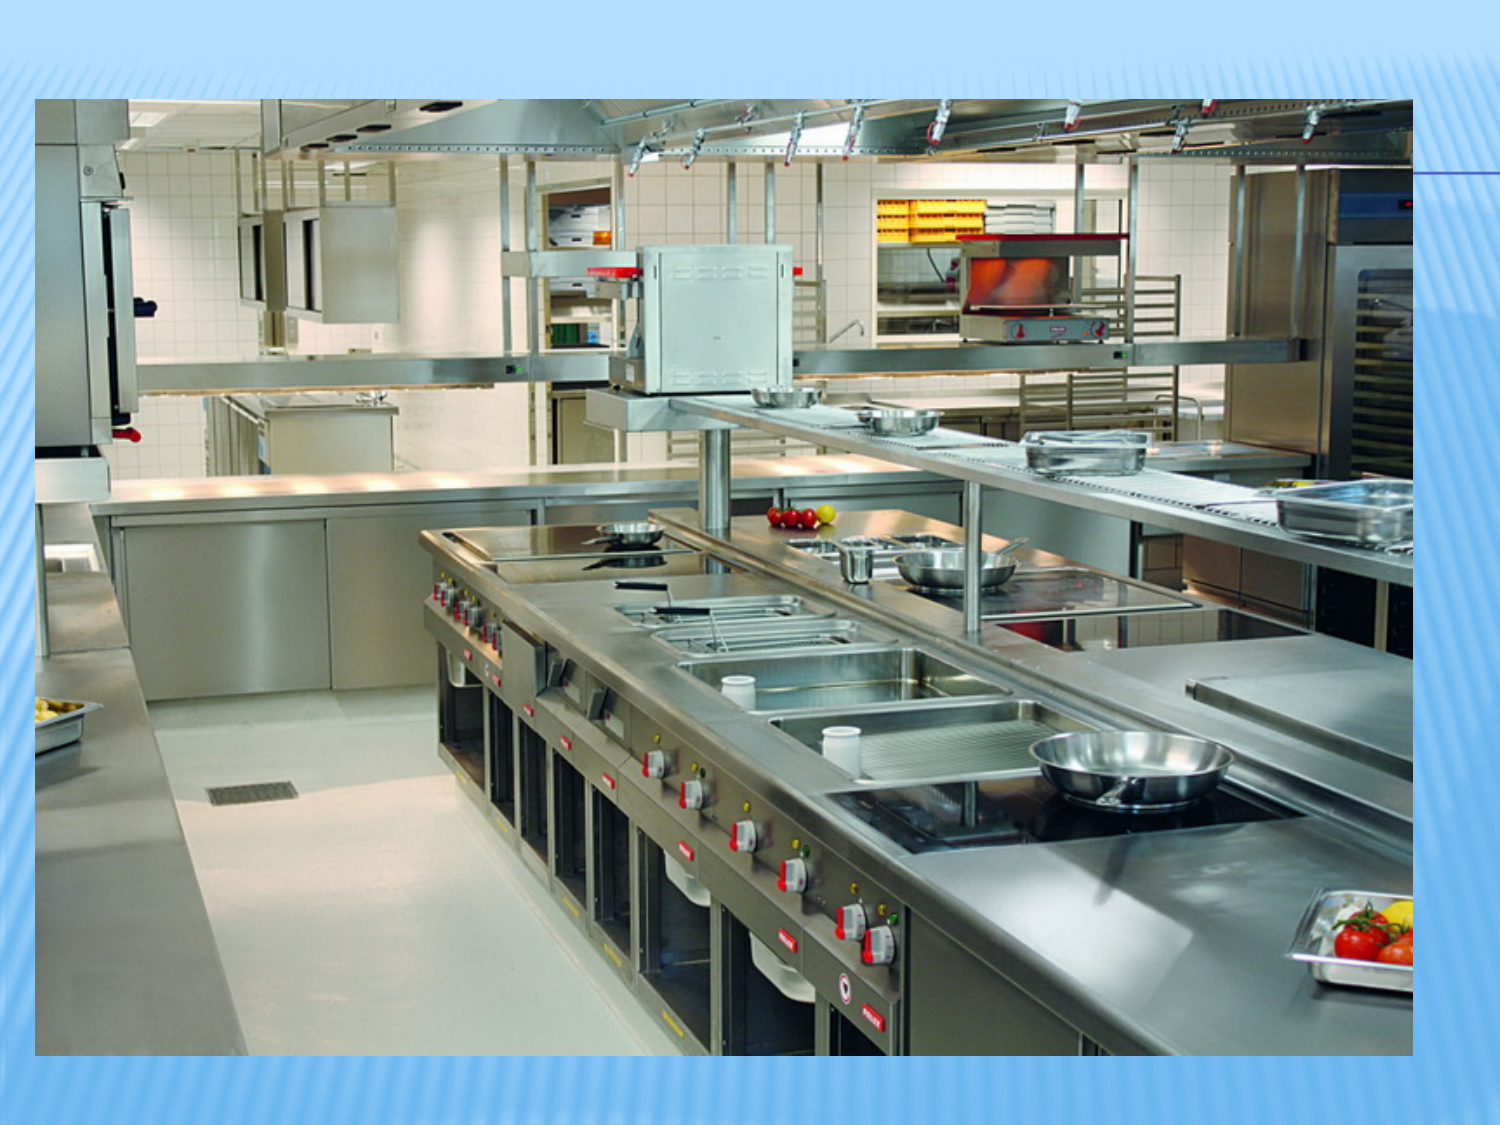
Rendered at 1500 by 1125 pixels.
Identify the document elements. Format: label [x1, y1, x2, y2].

picture [34, 99, 1413, 1056]
